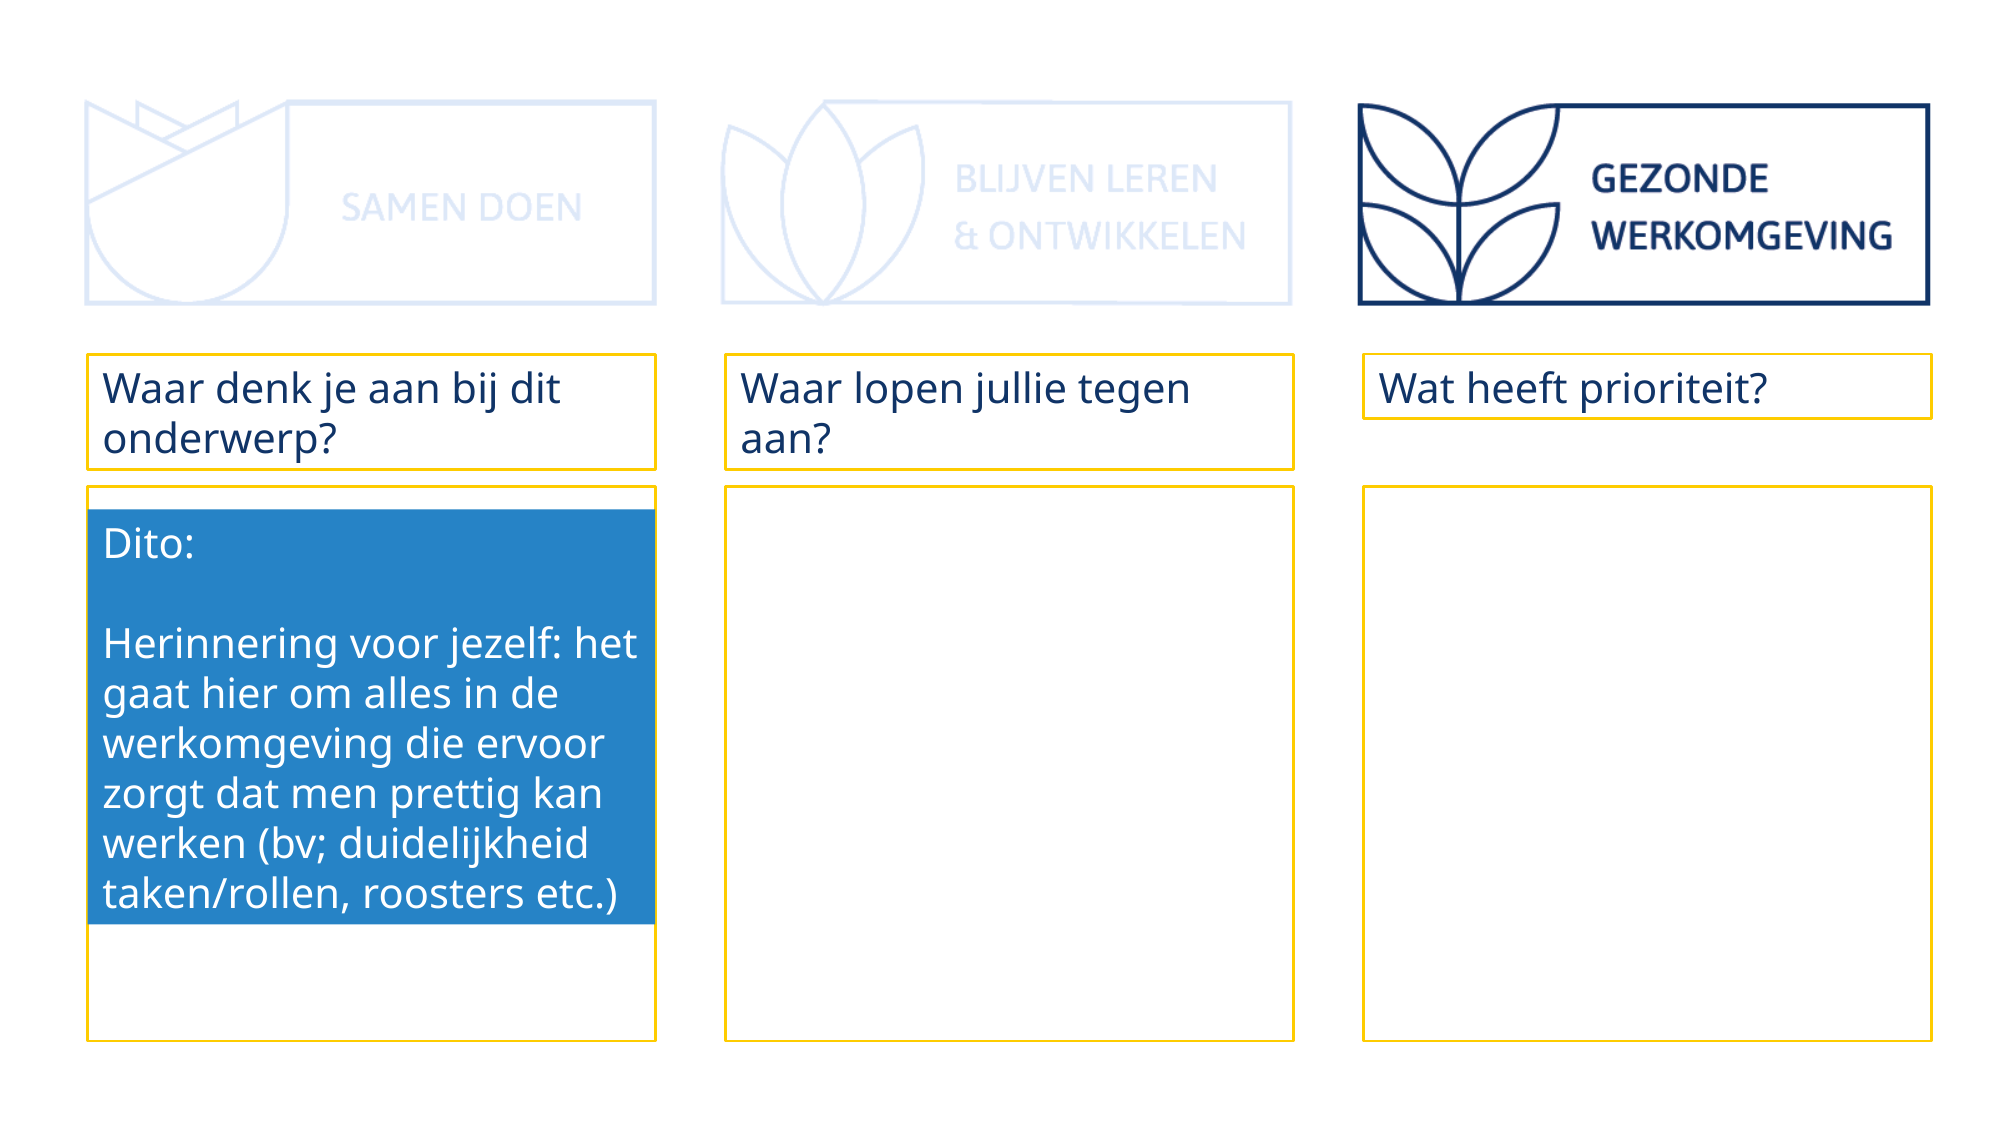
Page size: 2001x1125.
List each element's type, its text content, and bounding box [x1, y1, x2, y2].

text_box [86, 485, 657, 1042]
text_box Waar lopen jullie tegen aan? [724, 353, 1295, 471]
text_box Dito: Herinnering voor jezelf: het gaat hier om alles in de werkomgeving die ervoor zorgt dat men prettig kan werken (bv; duidelijkheid taken/rollen, roosters etc.) [87, 509, 656, 925]
text_box Waar denk je aan bij dit onderwerp? [86, 353, 657, 471]
text_box [724, 485, 1295, 1042]
text_box [1362, 485, 1933, 1042]
picture [51, 83, 1974, 317]
text_box Wat heeft prioriteit? [1362, 353, 1933, 420]
